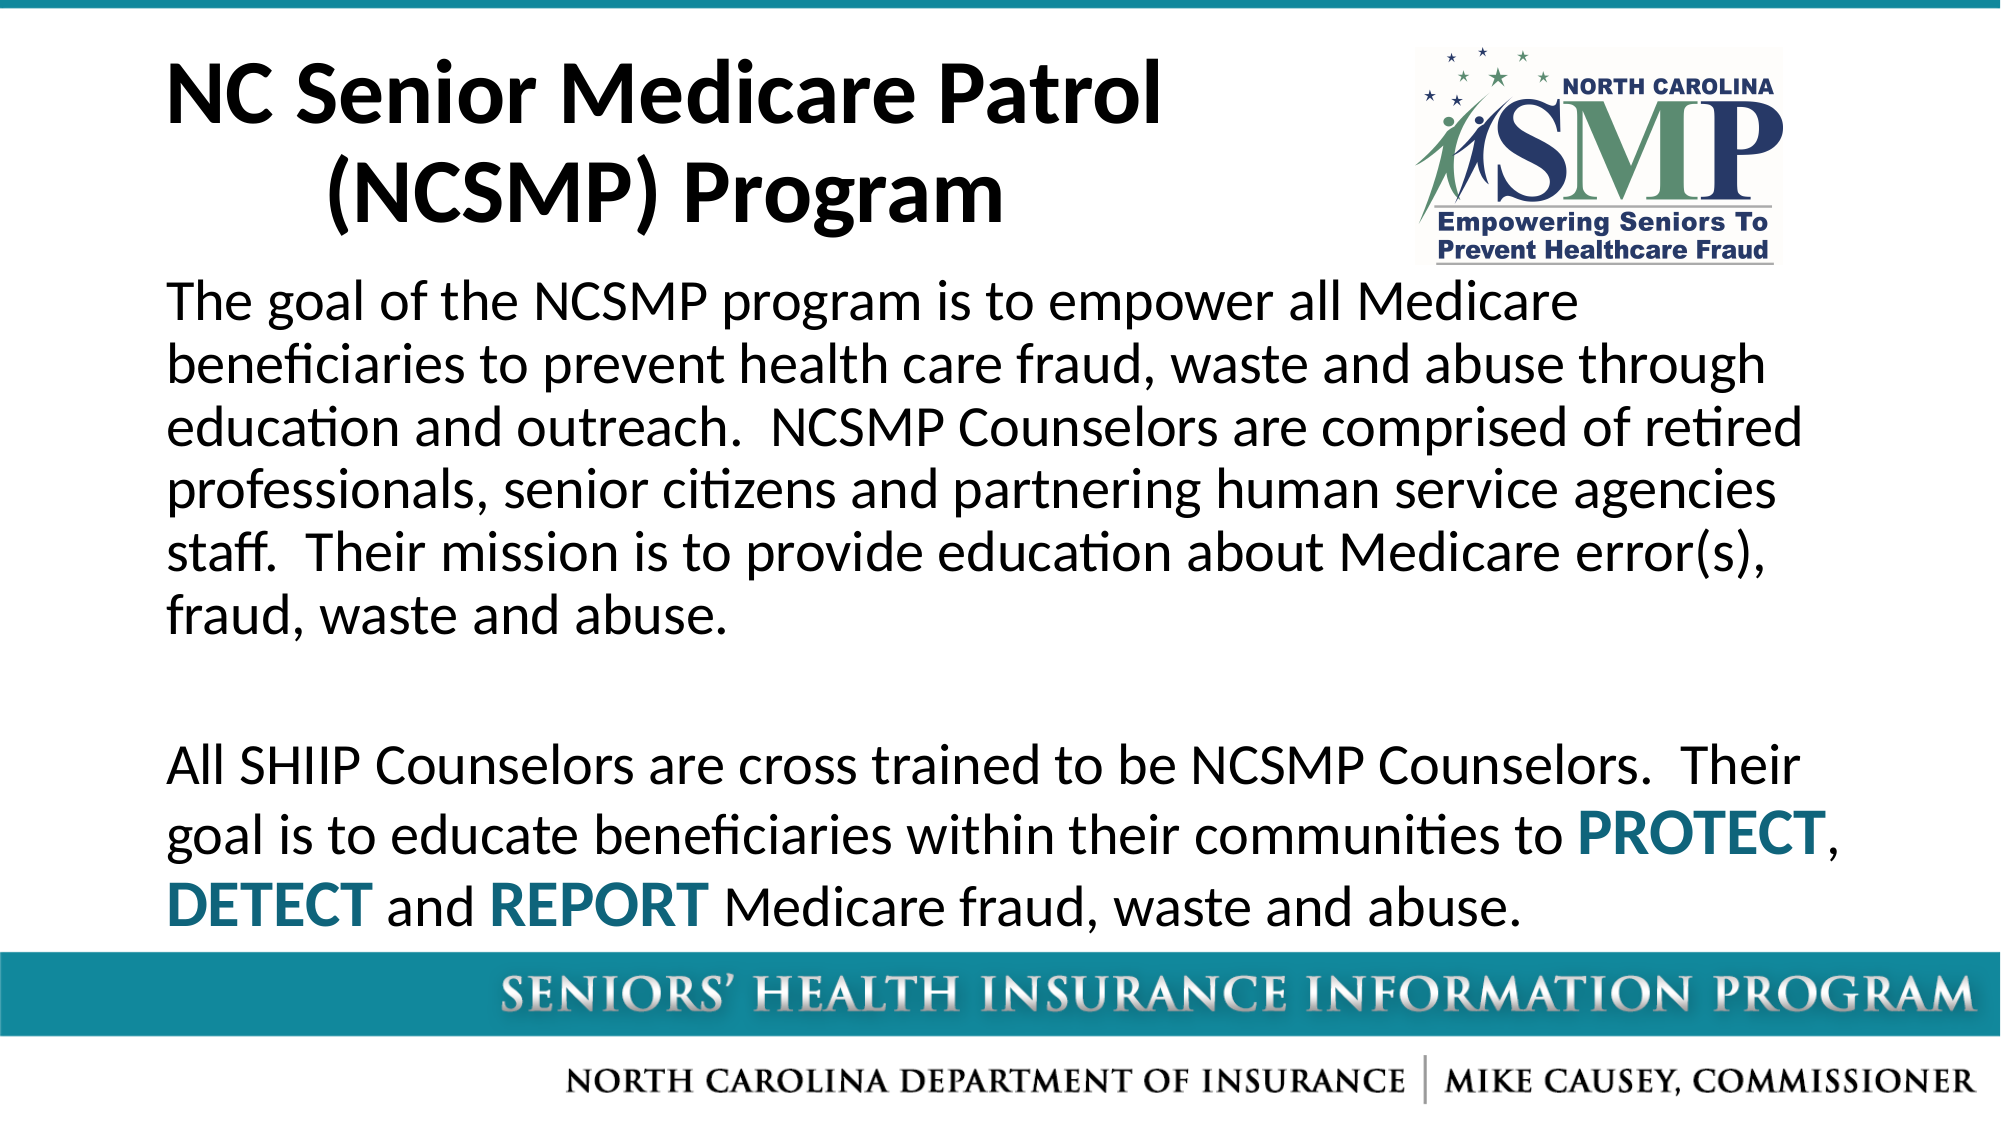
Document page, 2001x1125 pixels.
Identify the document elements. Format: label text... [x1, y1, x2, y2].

picture [0, 0, 2001, 1125]
title NC Senior Medicare Patrol (NCSMP) Program [42, 34, 1289, 253]
list The goal of the NCSMP program is to empower all Medicare beneficiaries to prevent health care fraud, waste and abuse through education and outreach. NCSMP Counselors are comprised of retired professionals, senior citizens and partnering human service agencies staff. Their mission is to provide education about Medicare error(s), fraud, waste and abuse. All SHIIP Counselors are cross trained to be NCSMP Counselors. Their goal is to educate beneficiaries within their communities to PROTECT, DETECT and REPORT Medicare fraud, waste and abuse. [150, 262, 1876, 977]
